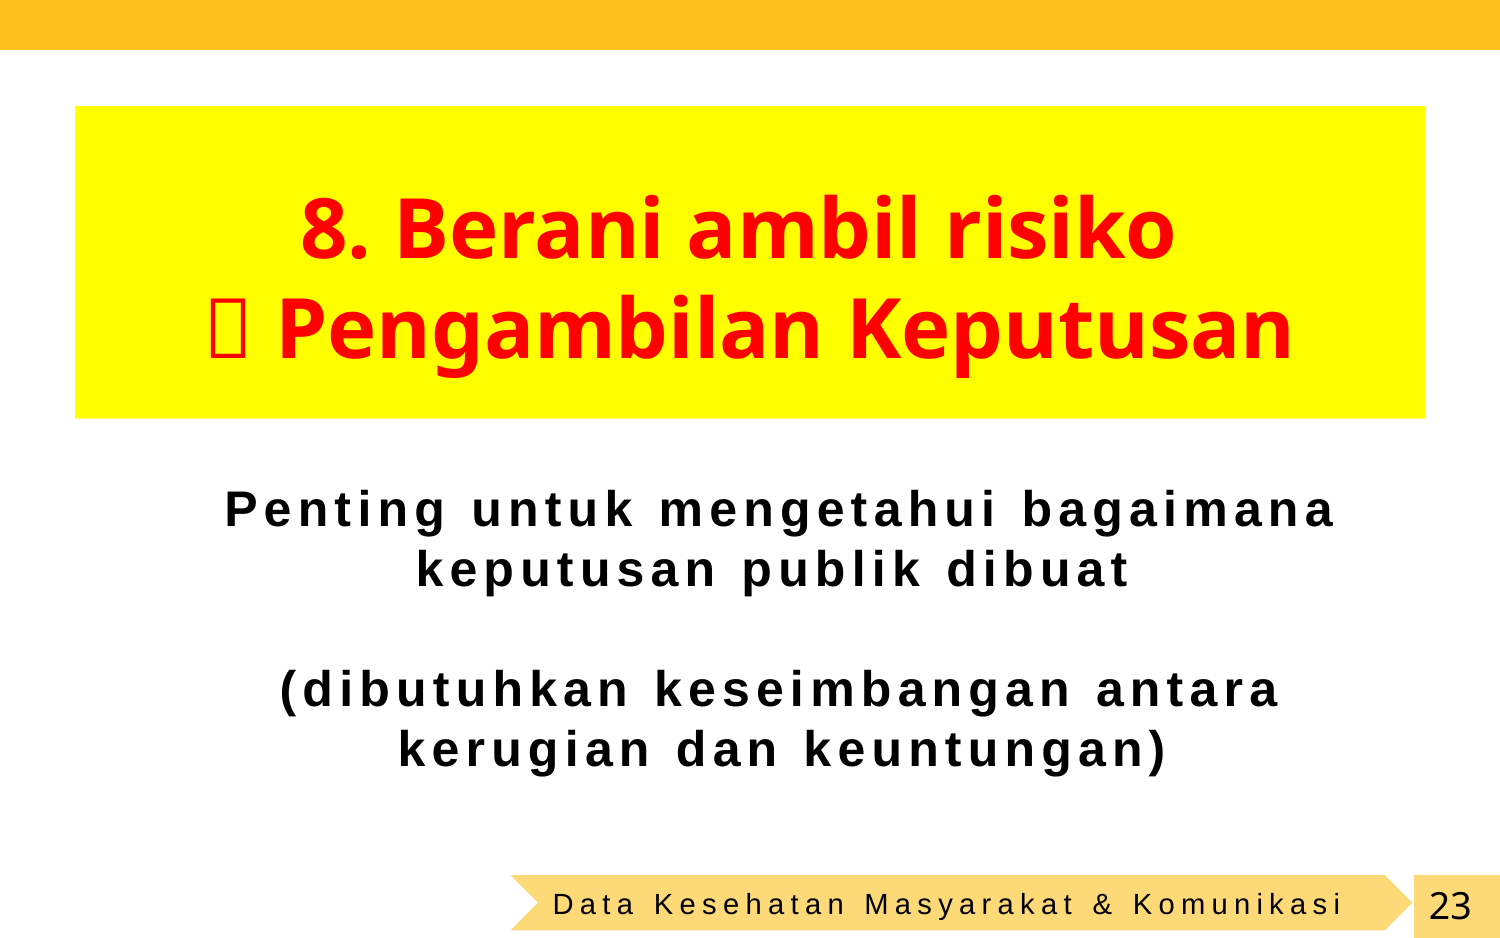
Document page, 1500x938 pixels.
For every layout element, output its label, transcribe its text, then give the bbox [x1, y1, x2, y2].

text_box 23 [1414, 874, 1500, 938]
text_box Penting untuk mengetahui bagaimana keputusan publik dibuat (dibutuhkan keseimbangan antara kerugian dan keuntungan) [150, 468, 1415, 784]
list 8. Berani ambil risiko  Pengambilan Keputusan [75, 106, 1425, 419]
